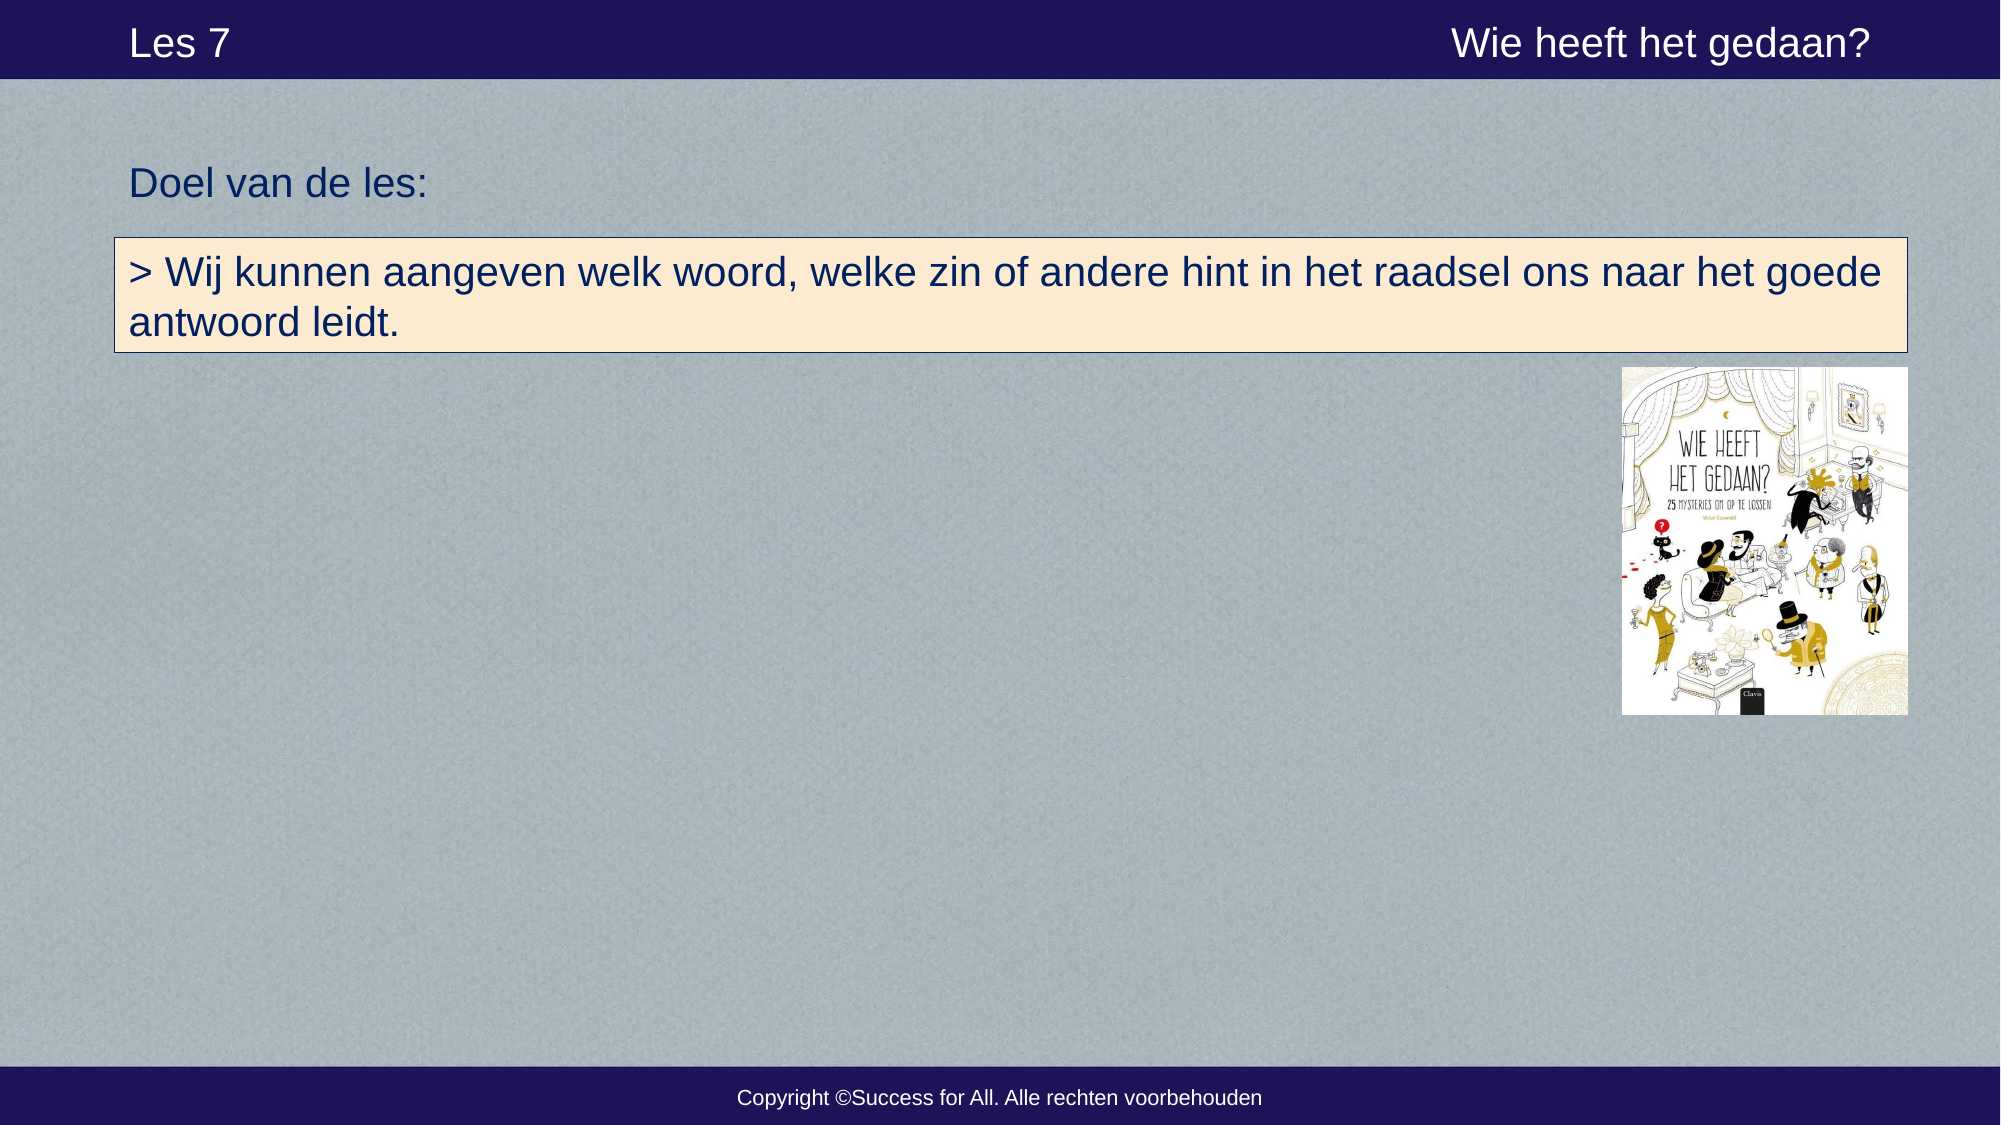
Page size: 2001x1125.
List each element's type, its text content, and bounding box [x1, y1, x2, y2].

text_box Wie heeft het gedaan? [999, 8, 1886, 123]
text_box Copyright ©Success for All. Alle rechten voorbehouden [0, 1076, 2000, 1125]
text_box > Wij kunnen aangeven welk woord, welke zin of andere hint in het raadsel ons naar het goede antwoord leidt. [114, 237, 1908, 353]
text_box Les 7 [114, 8, 354, 73]
picture [0, 0, 2001, 1125]
text_box Doel van de les: [113, 148, 1635, 214]
